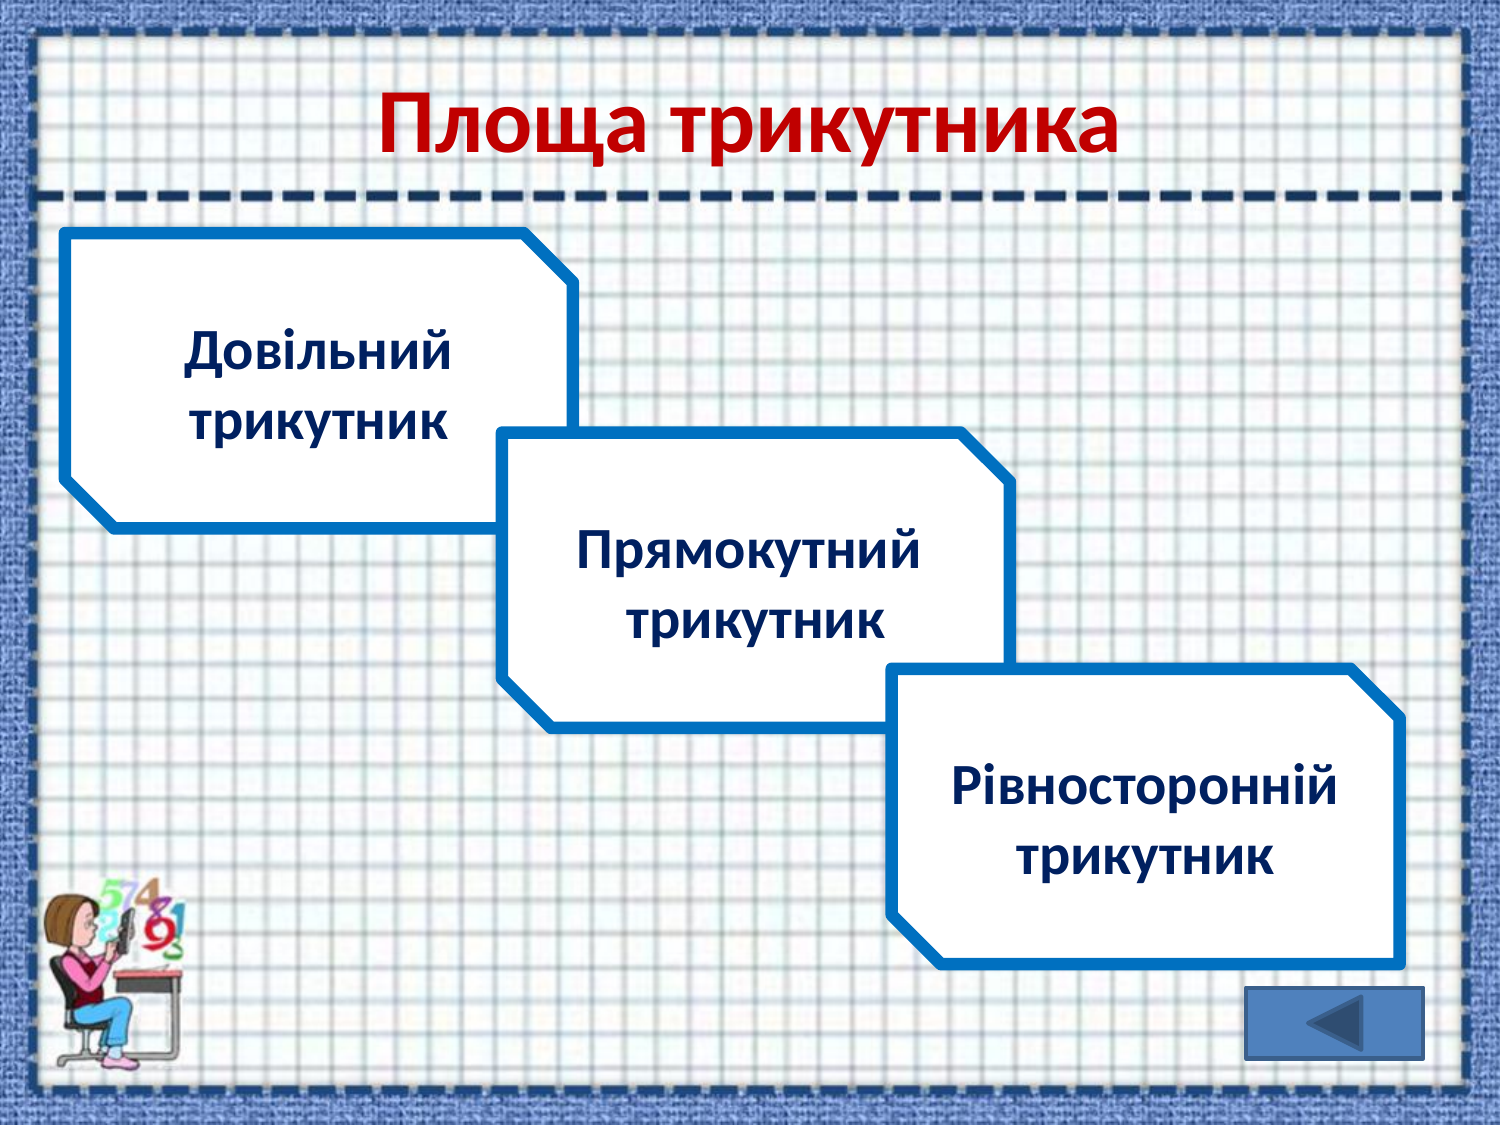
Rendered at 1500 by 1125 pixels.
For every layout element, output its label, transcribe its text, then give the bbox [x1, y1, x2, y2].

title Площа трикутника [75, 45, 1425, 188]
text_box Довільний трикутник [62, 230, 575, 531]
text_box Рівносторонній трикутник [889, 666, 1402, 967]
text_box Прямокутний трикутник [499, 430, 1012, 731]
picture [0, 0, 1500, 1125]
text_box [1244, 986, 1425, 1061]
